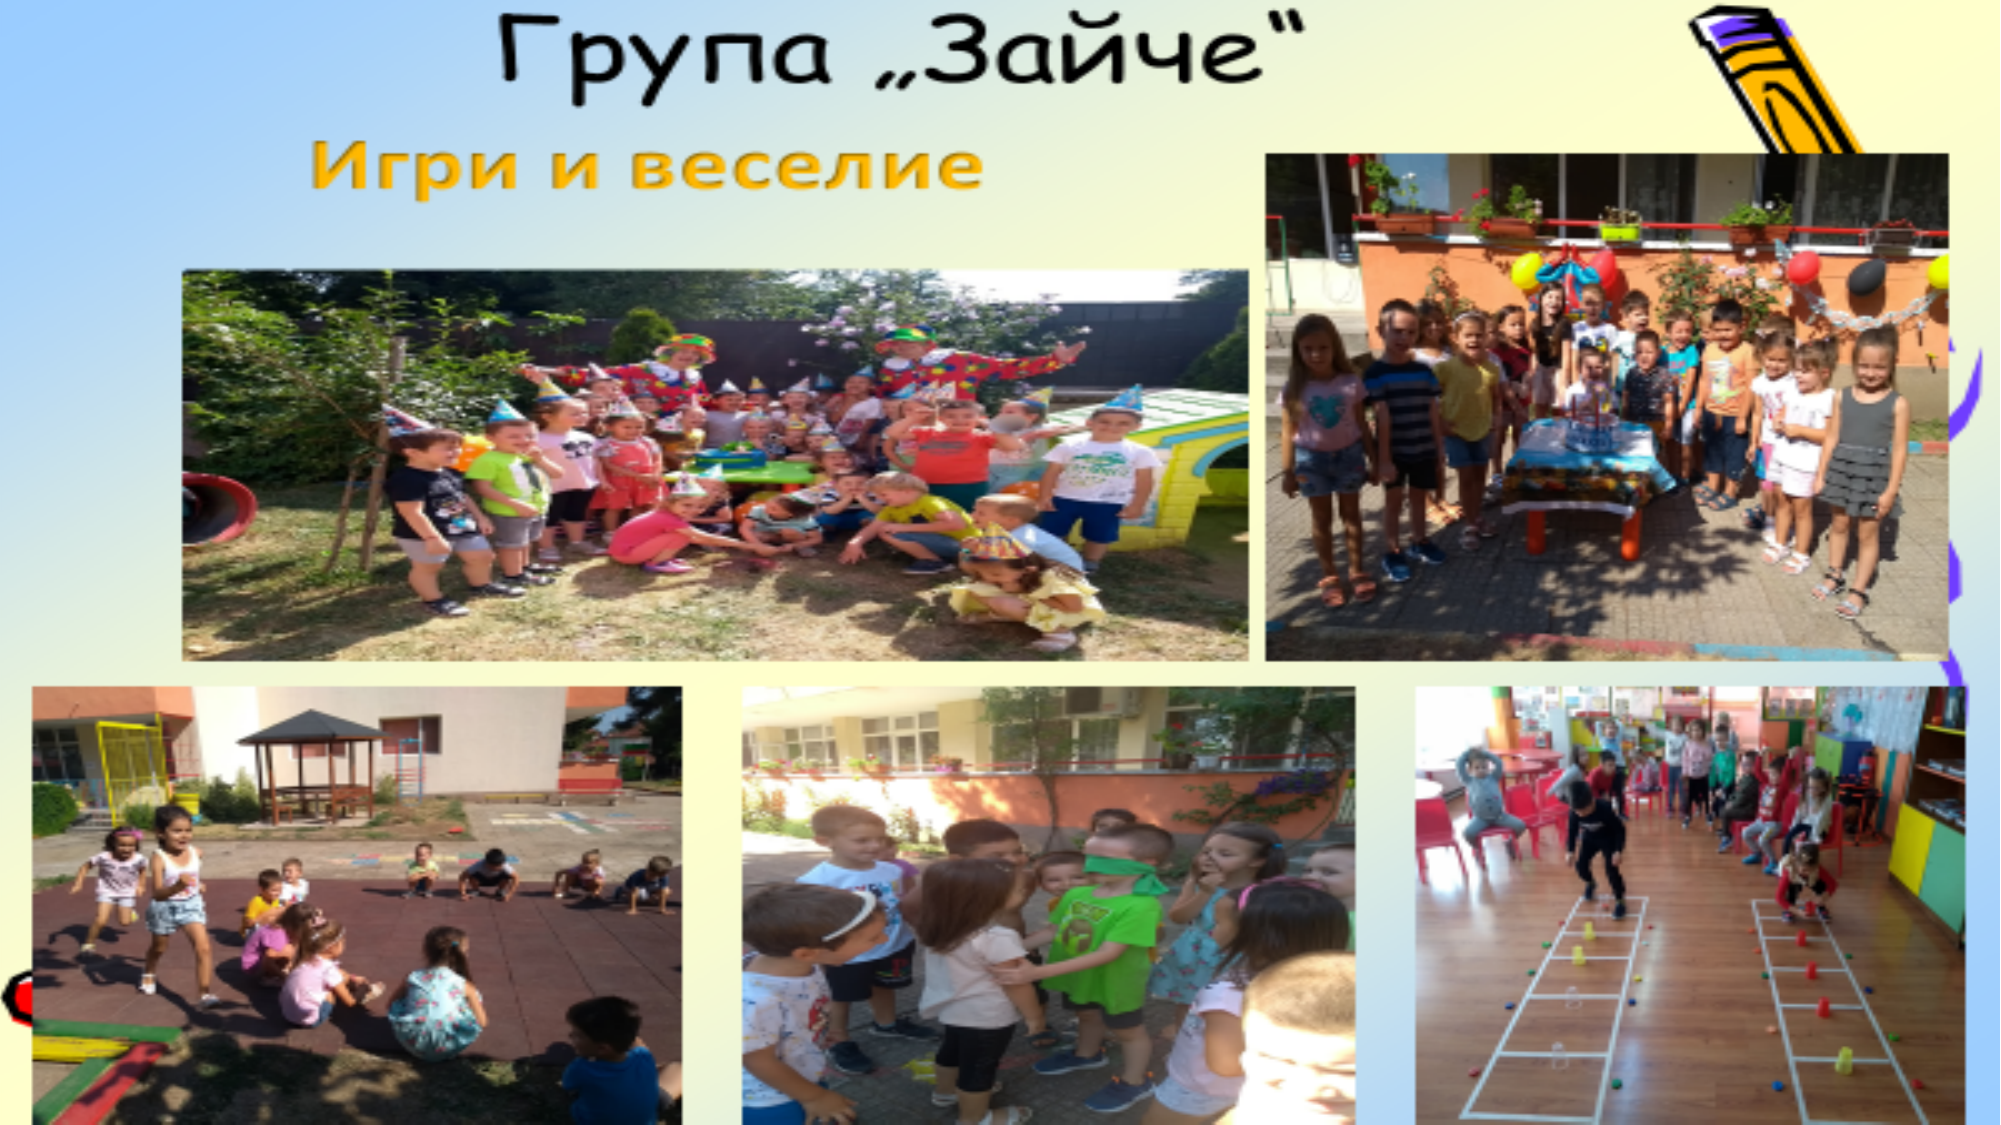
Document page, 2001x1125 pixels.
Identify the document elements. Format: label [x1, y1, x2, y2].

list [0, 0, 2000, 1125]
